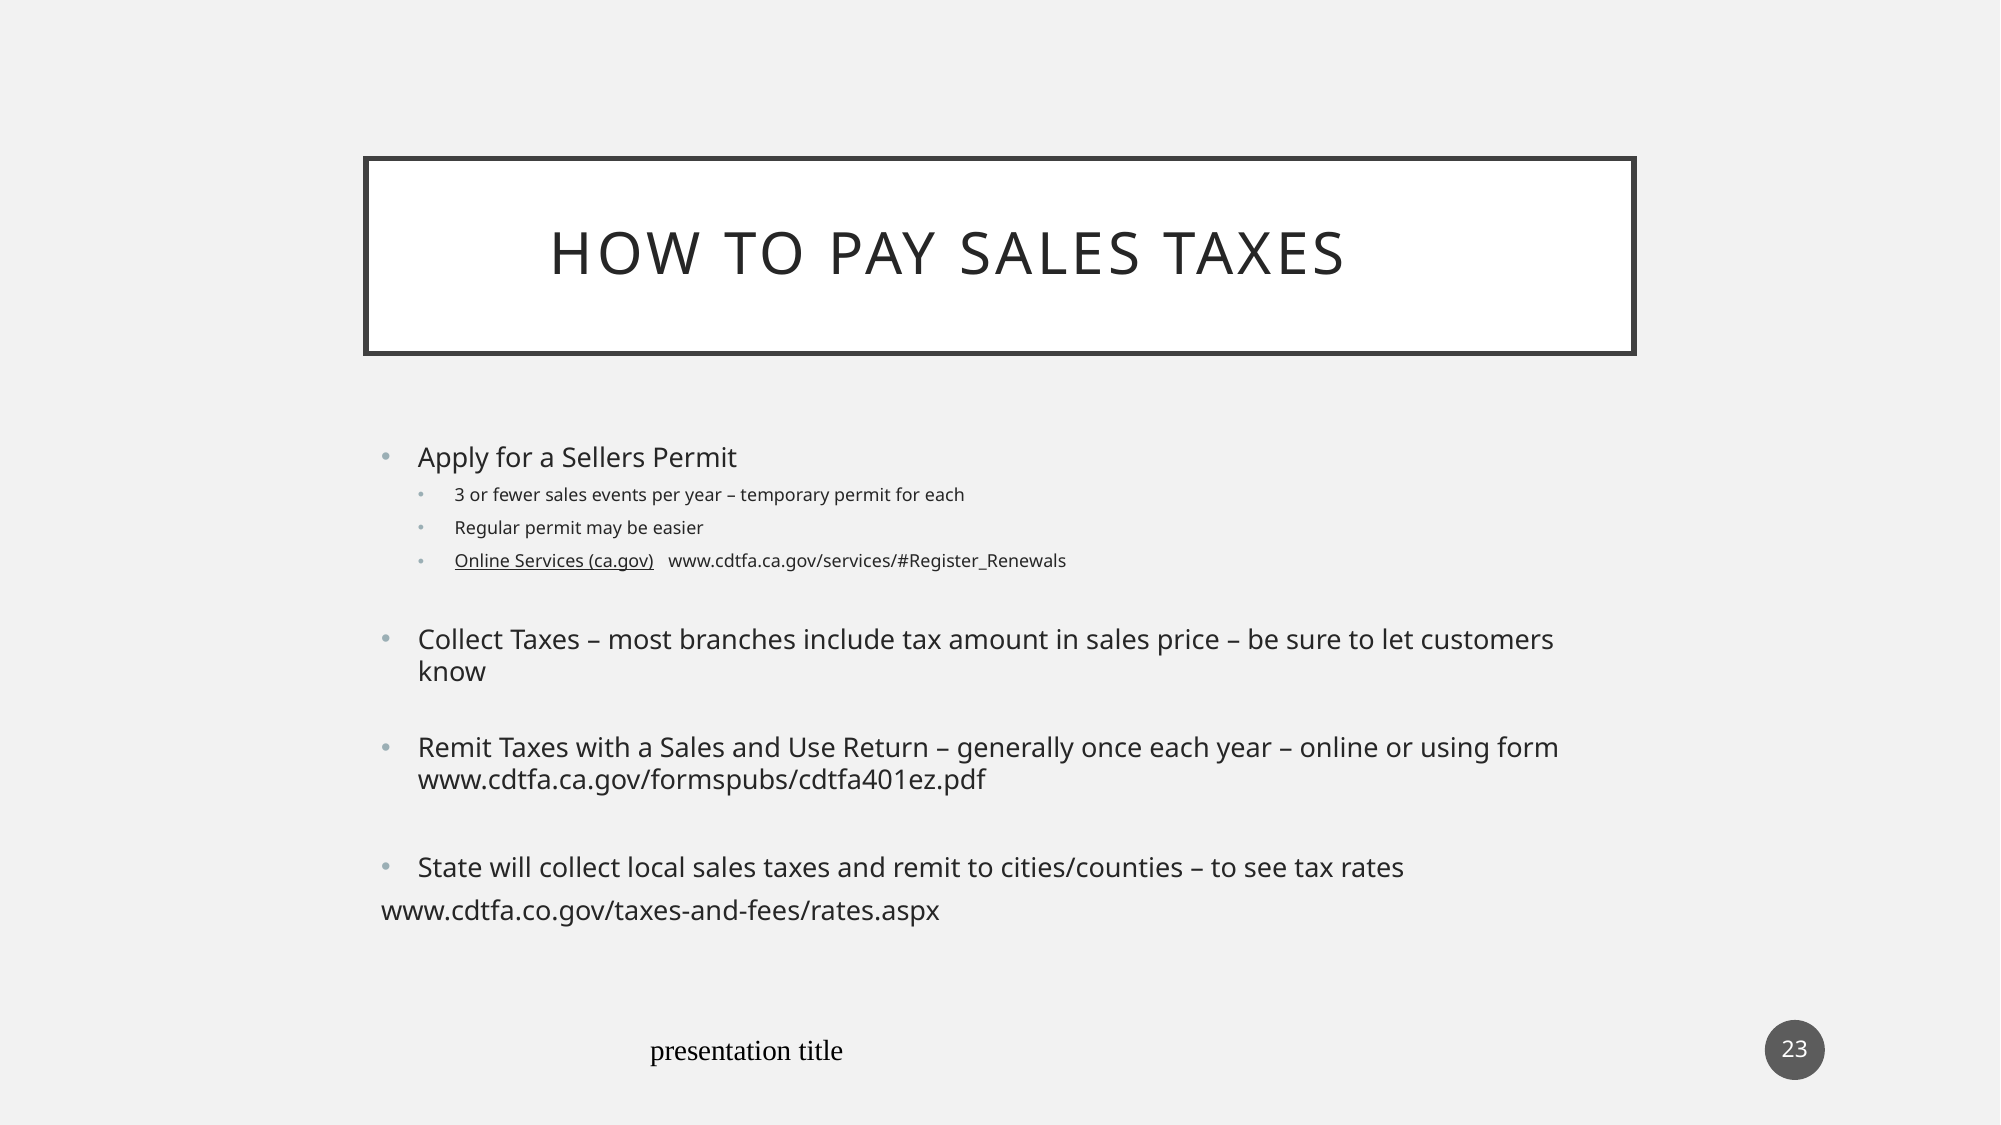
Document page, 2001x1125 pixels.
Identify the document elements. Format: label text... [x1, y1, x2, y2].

footer presentation title [262, 1023, 1231, 1076]
title How to pay Sales Taxes [363, 156, 1637, 356]
slide_number 23 [1764, 1019, 1825, 1080]
list Apply for a Sellers Permit 3 or fewer sales events per year – temporary permit for each Regular permit may be easier Online Services (ca.gov) www.cdtfa.ca.gov/services/#Register_Renewals Collect Taxes – most branches include tax amount in sales price – be sure to let customers know Remit Taxes with a Sales and Use Return – generally once each year – online or using form www.cdtfa.ca.gov/formspubs/cdtfa401ez.pdf State will collect local sales taxes and remit to cities/counties – to see tax rates www.cdtfa.co.gov/taxes-and-fees/rates.aspx [366, 432, 1634, 942]
